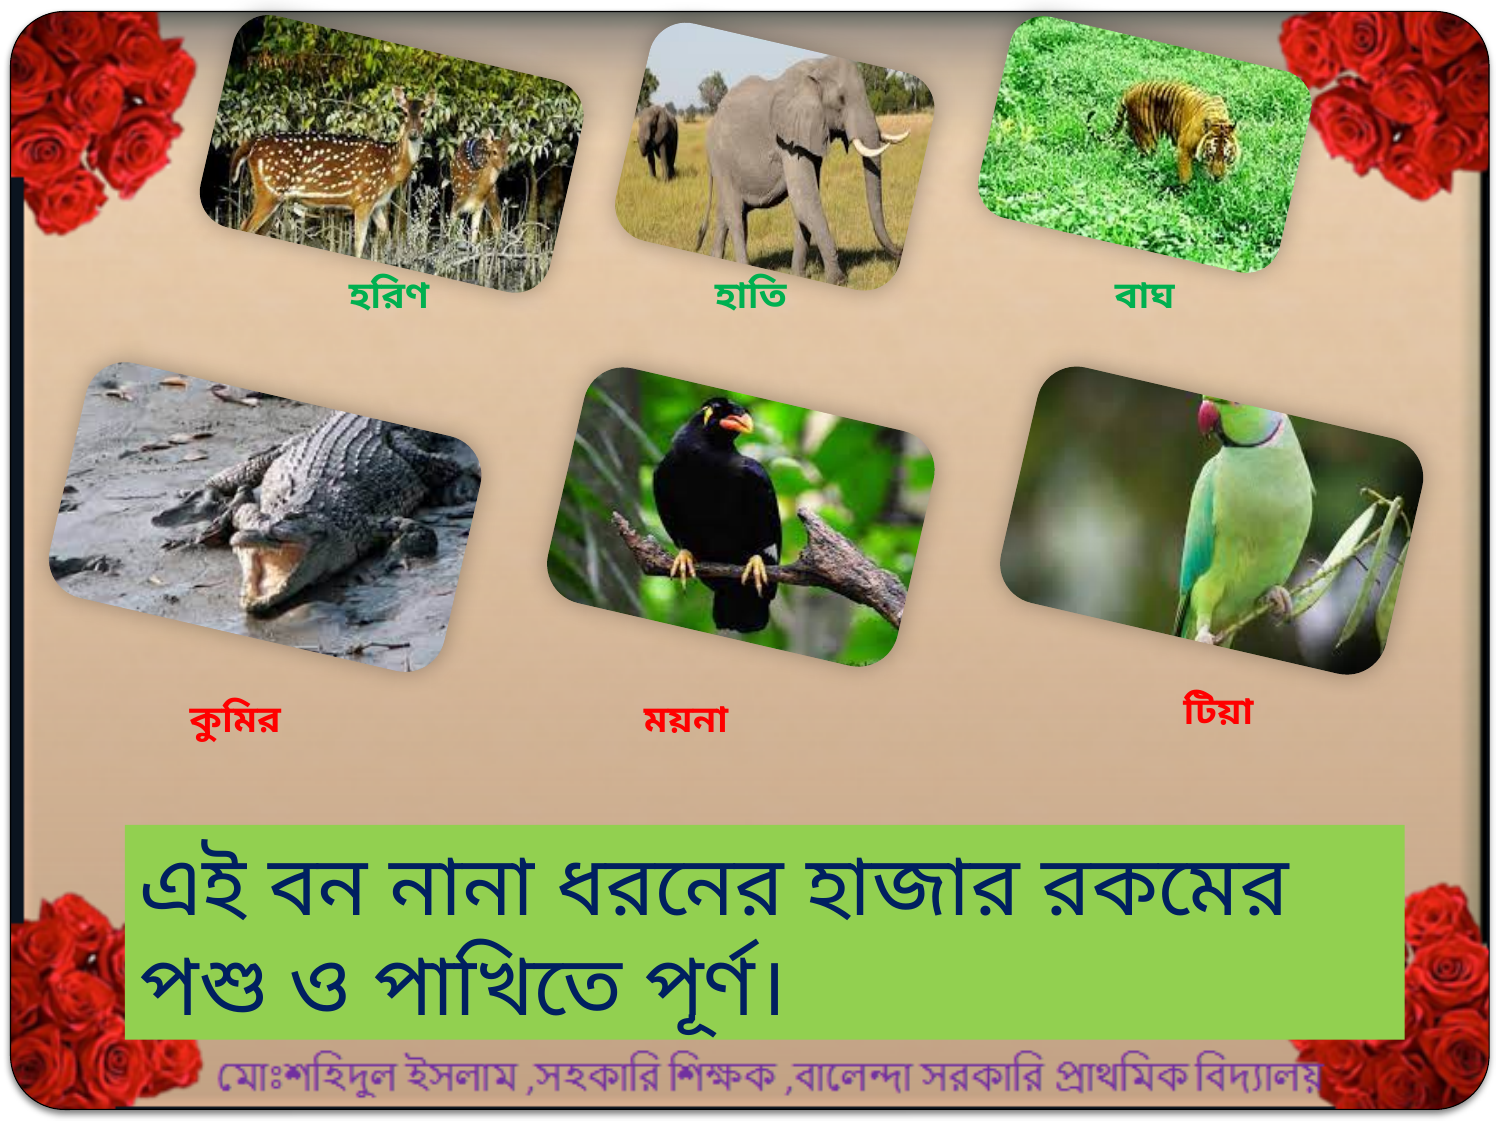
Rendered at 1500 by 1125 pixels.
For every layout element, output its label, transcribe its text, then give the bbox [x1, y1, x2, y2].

text_box কুমির [174, 687, 388, 748]
text_box টিয়া [1095, 679, 1342, 740]
text_box ময়না [629, 687, 875, 748]
text_box হাতি [699, 277, 875, 323]
text_box হরিণ [333, 272, 471, 323]
text_box এই বন নানা ধরনের হাজার রকমের পশু ও পাখিতে পূর্ণ। [124, 824, 1405, 1040]
picture [12, 12, 1488, 1108]
text_box বাঘ [1099, 263, 1250, 323]
